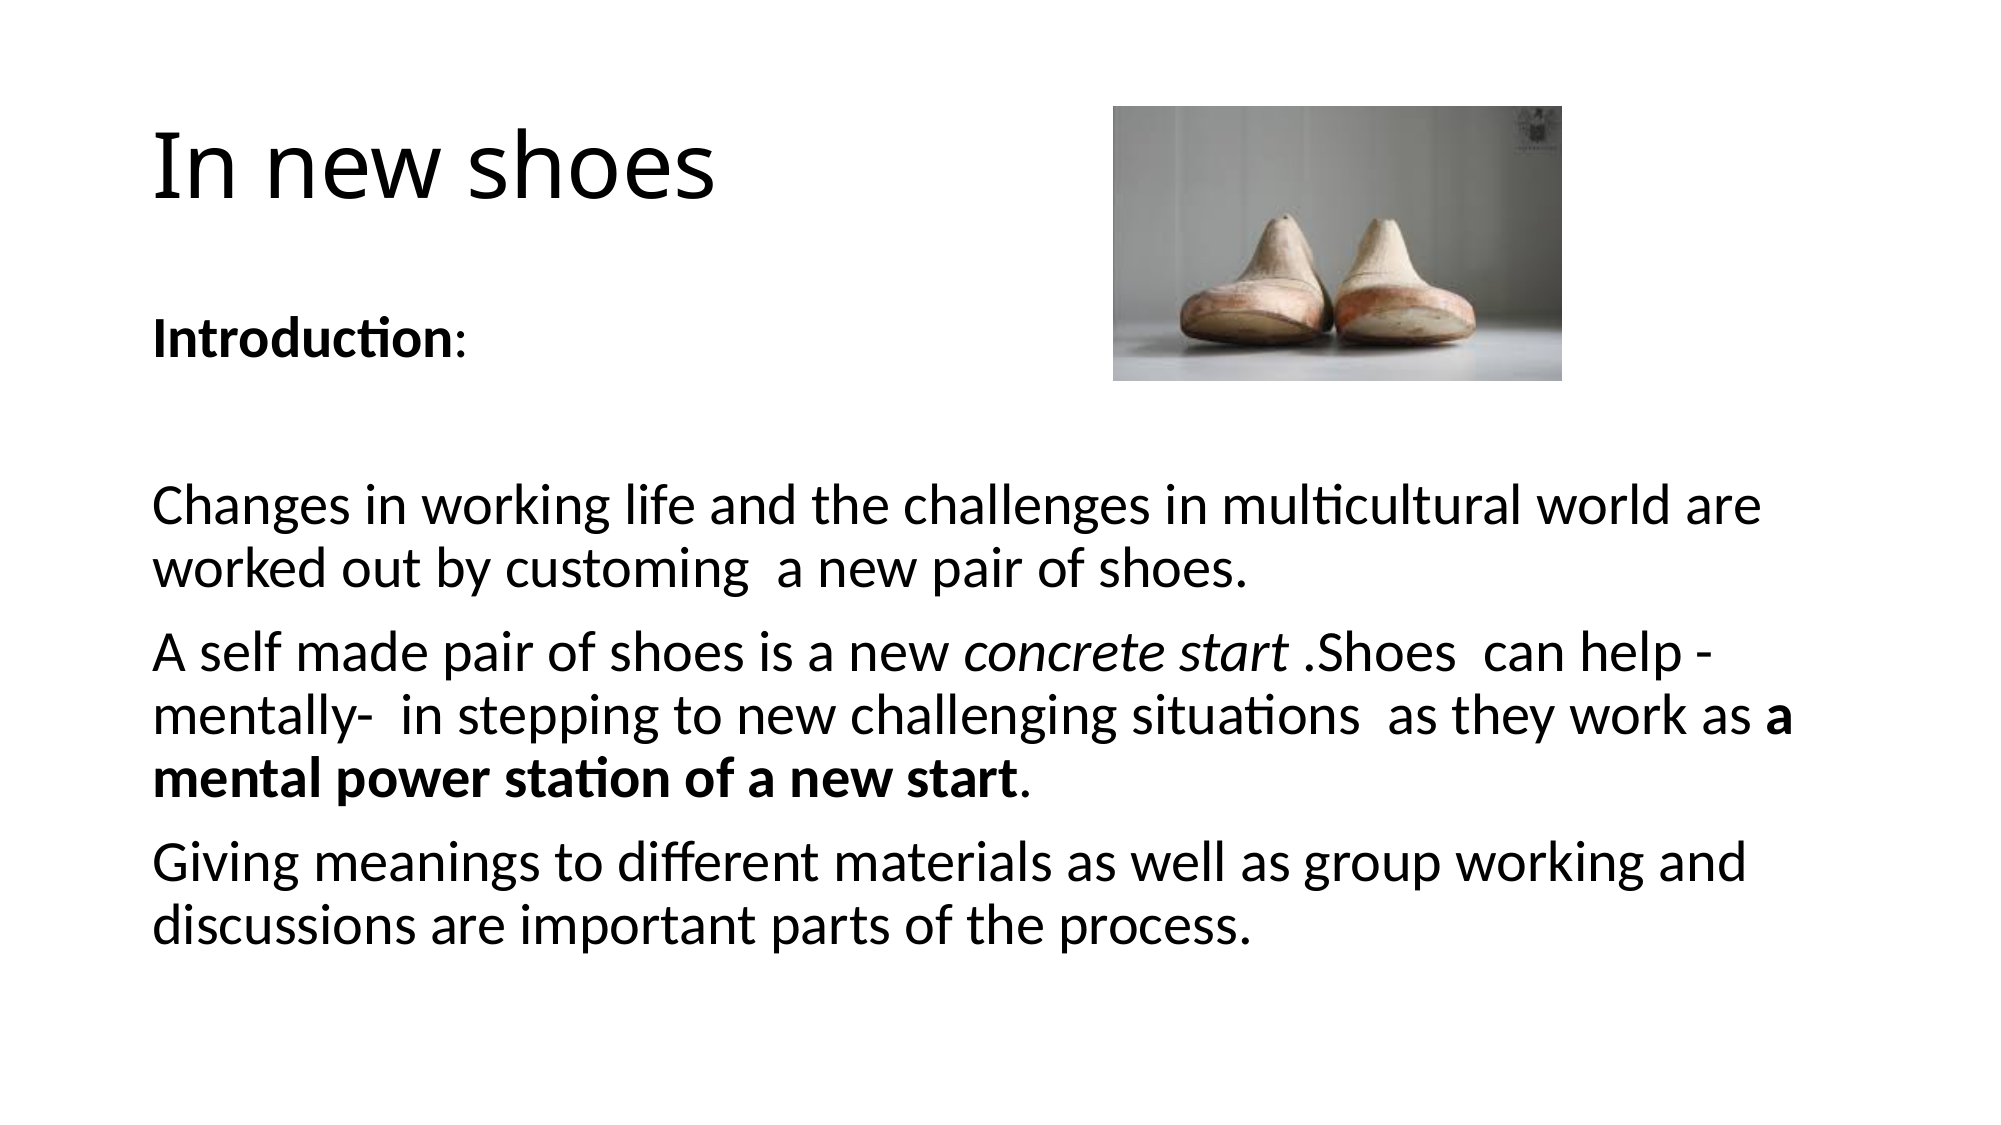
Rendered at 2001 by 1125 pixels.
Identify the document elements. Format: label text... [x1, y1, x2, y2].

list Introduction: Changes in working life and the challenges in multicultural world are worked out by customing a new pair of shoes. A self made pair of shoes is a new concrete start .Shoes can help - mentally- in stepping to new challenging situations as they work as a mental power station of a new start. Giving meanings to different materials as well as group working and discussions are important parts of the process. [137, 299, 1863, 1014]
picture [1112, 106, 1562, 381]
title In new shoes [137, 59, 1863, 278]
